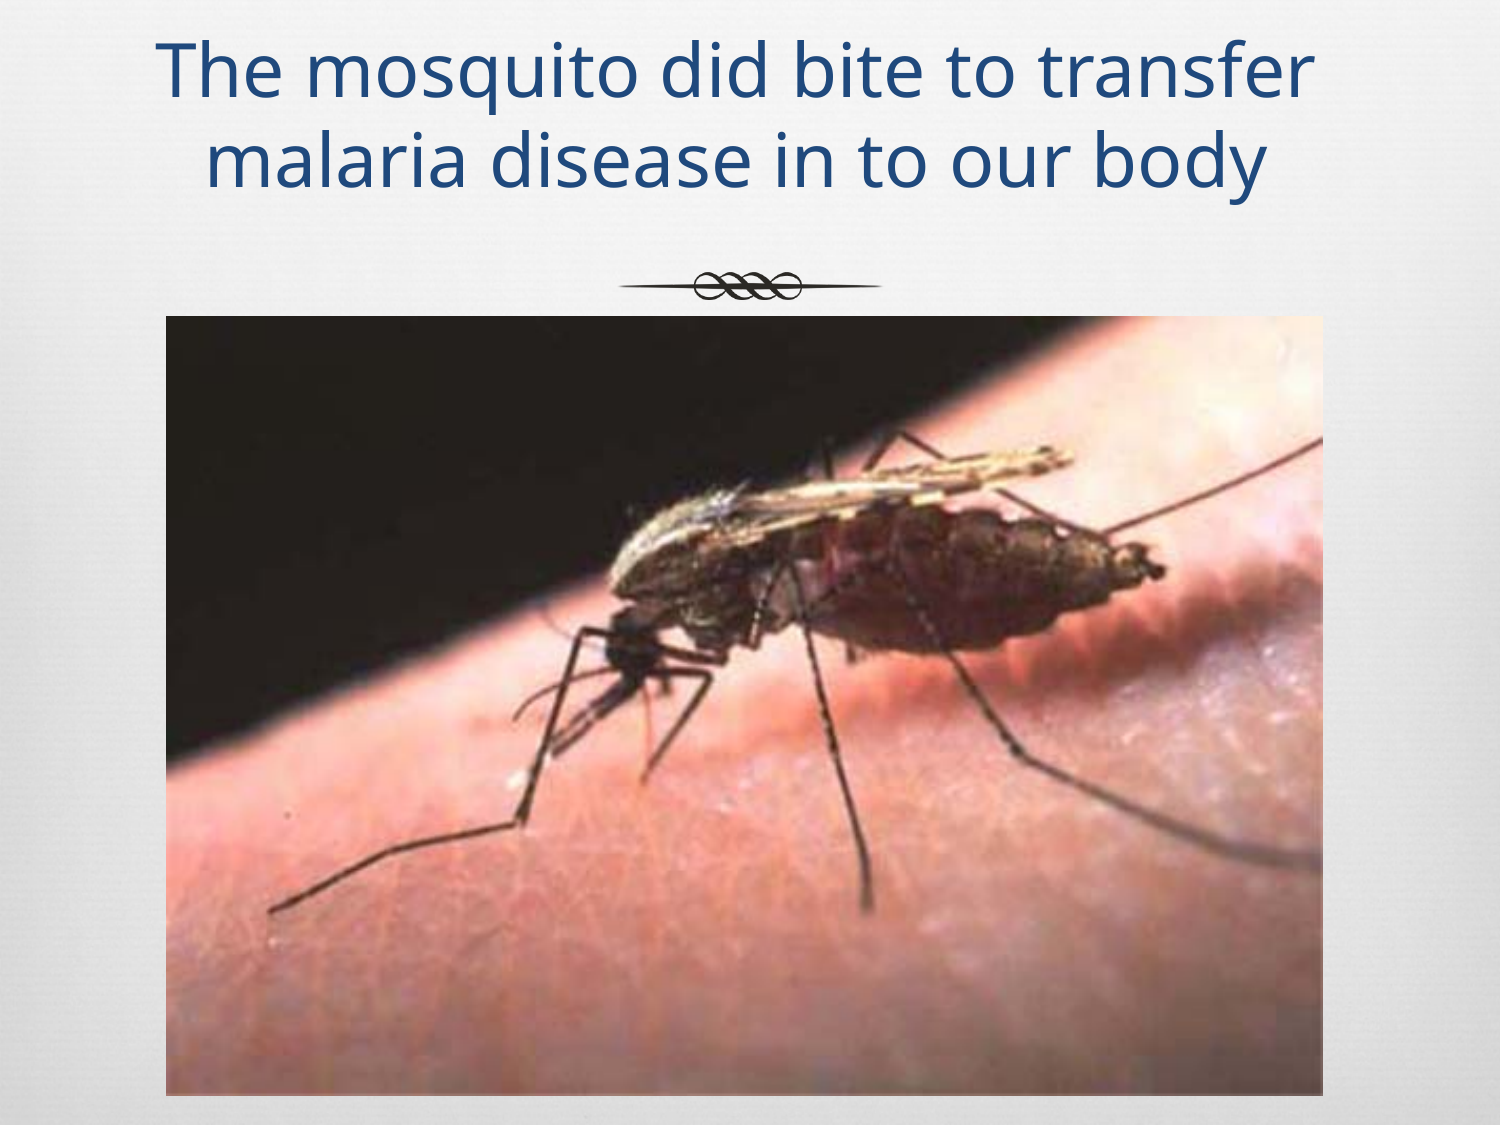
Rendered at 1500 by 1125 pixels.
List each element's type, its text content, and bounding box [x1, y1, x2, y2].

title The mosquito did bite to transfer malaria disease in to our body [98, 0, 1374, 225]
picture [615, 272, 885, 300]
picture [166, 315, 1323, 1097]
